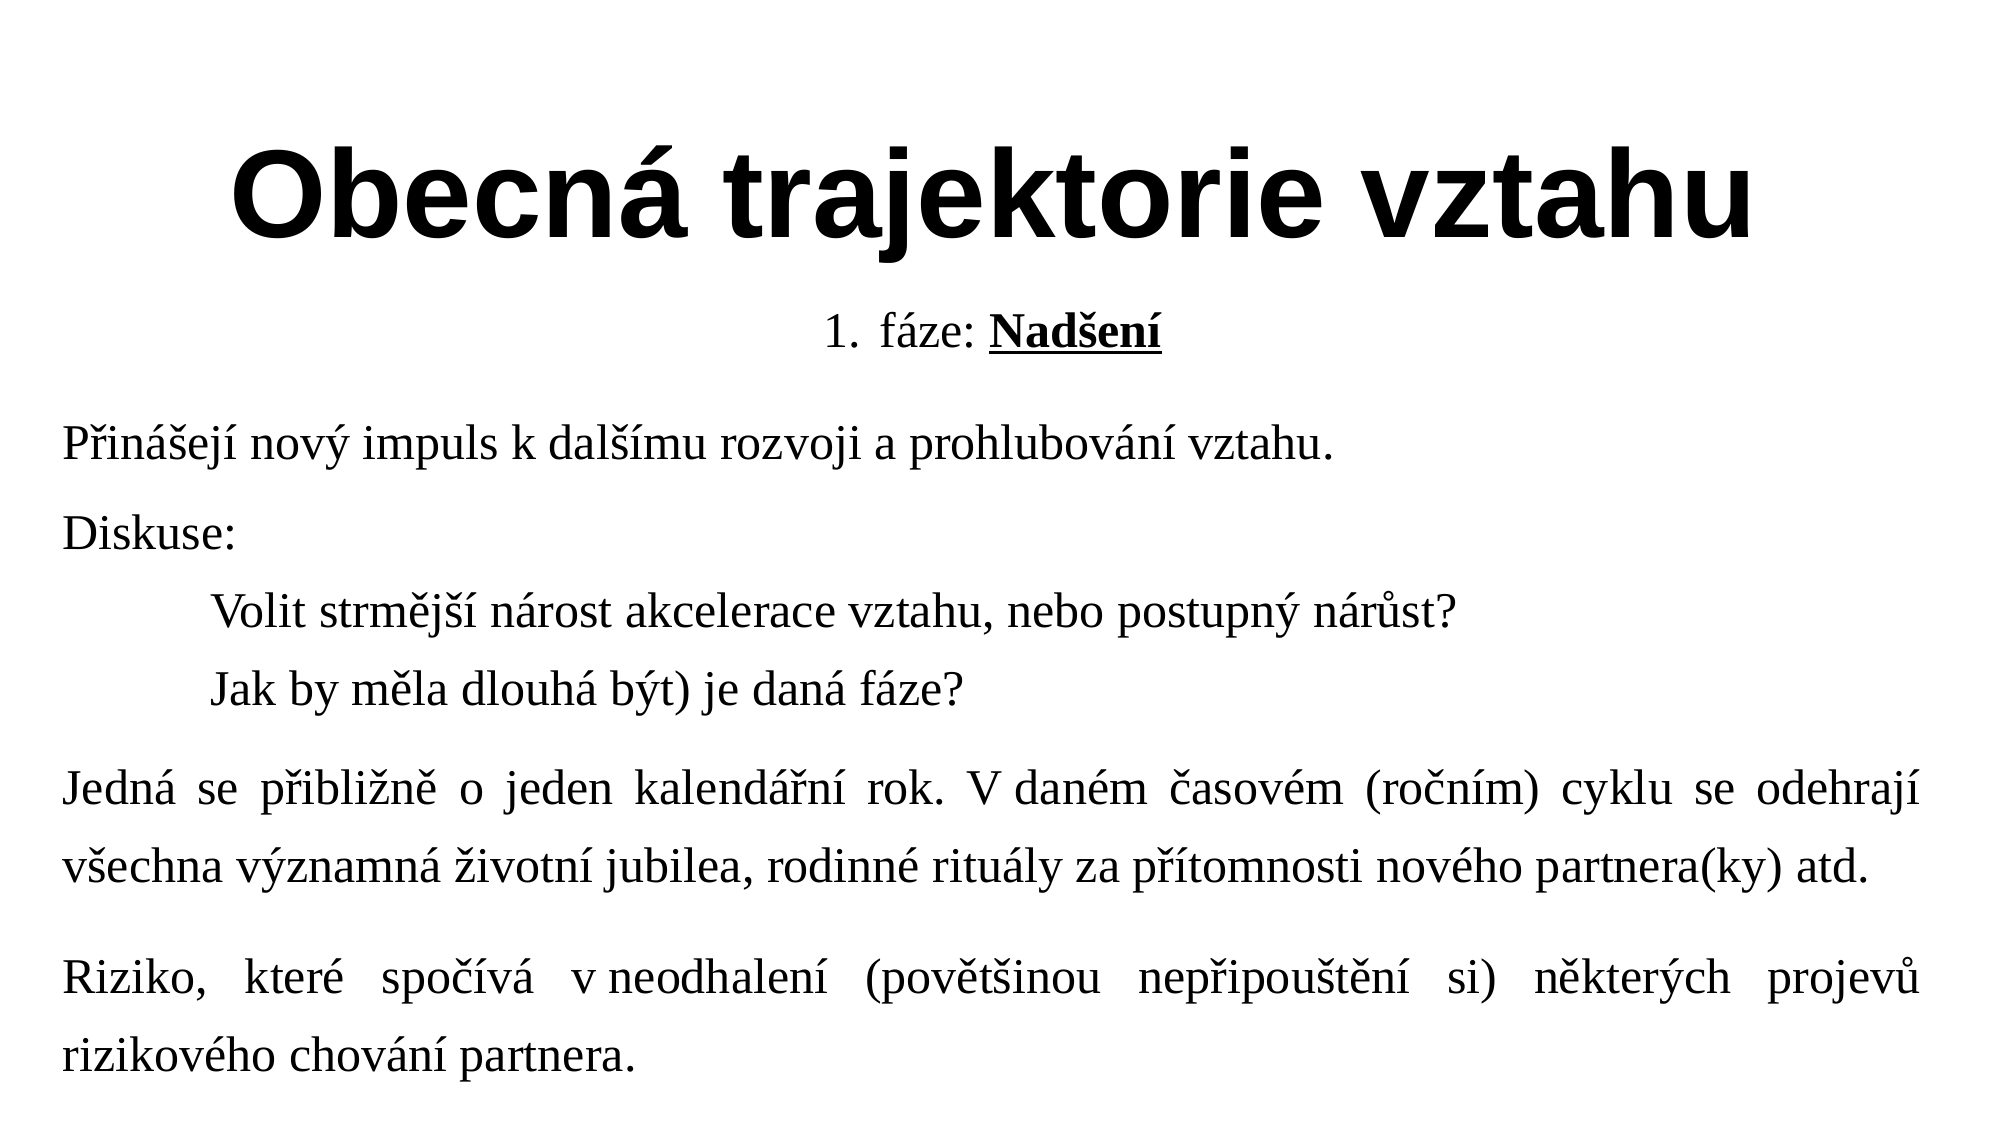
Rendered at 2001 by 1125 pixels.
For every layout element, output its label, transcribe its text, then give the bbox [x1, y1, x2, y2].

subtitle fáze: Nadšení Přinášejí nový impuls k dalšímu rozvoji a prohlubování vztahu. Diskuse: Volit strmější nárost akcelerace vztahu, nebo postupný nárůst? Jak by měla dlouhá být) je daná fáze? Jedná se přibližně o jeden kalendářní rok. V daném časovém (ročním) cyklu se odehrají všechna významná životní jubilea, rodinné rituály za přítomnosti nového partnera(ky) atd. Riziko, které spočívá v neodhalení (povětšinou nepřipouštění si) některých projevů rizikového chování partnera. [47, 272, 1938, 1098]
title Obecná trajektorie vztahu [20, 82, 1968, 273]
